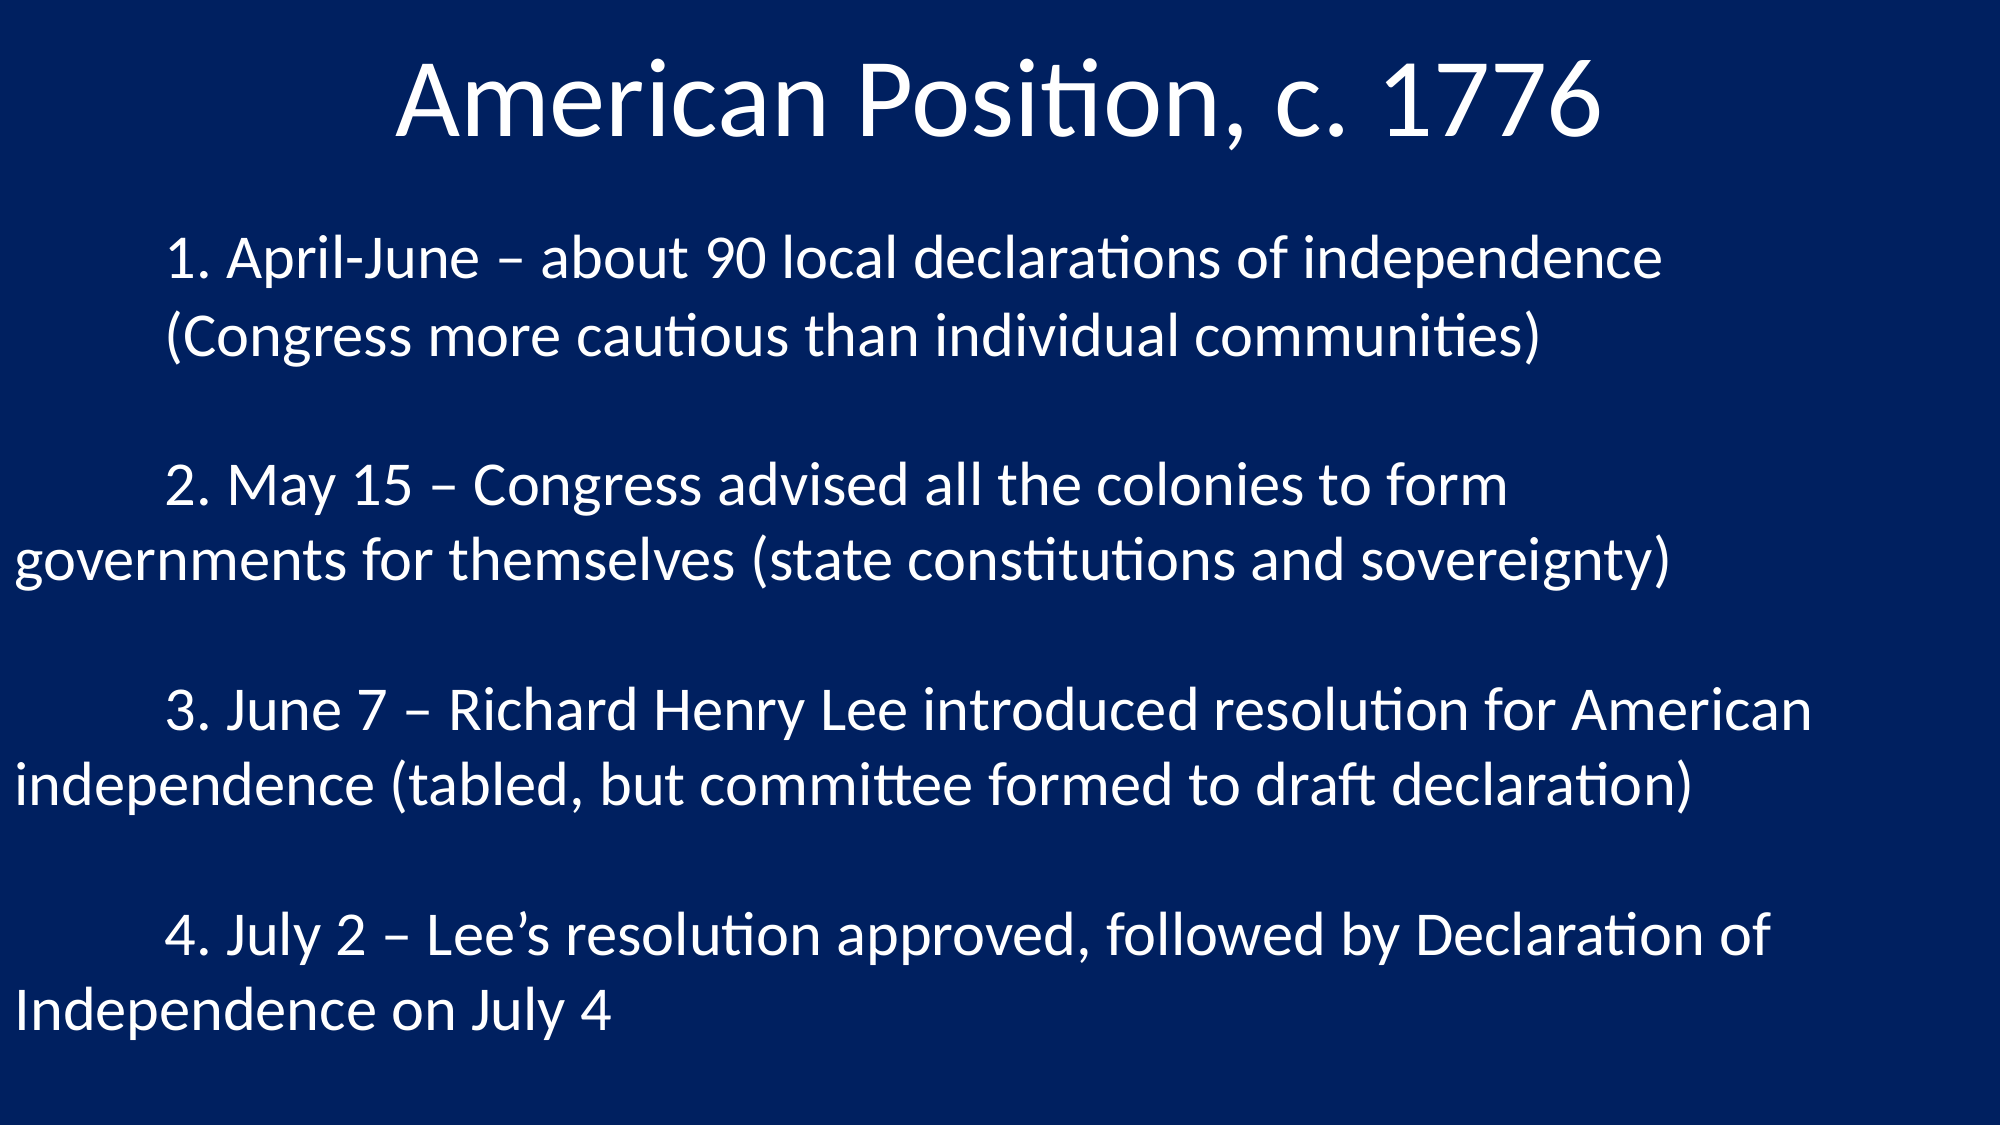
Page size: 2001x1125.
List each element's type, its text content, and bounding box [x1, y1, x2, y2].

text_box American Position, c. 1776 1. April-June – about 90 local declarations of independence (Congress more cautious than individual communities) 2. May 15 – Congress advised all the colonies to form governments for themselves (state constitutions and sovereignty) 3. June 7 – Richard Henry Lee introduced resolution for American independence (tabled, but committee formed to draft declaration) 4. July 2 – Lee’s resolution approved, followed by Declaration of Independence on July 4 [0, 16, 2000, 1125]
